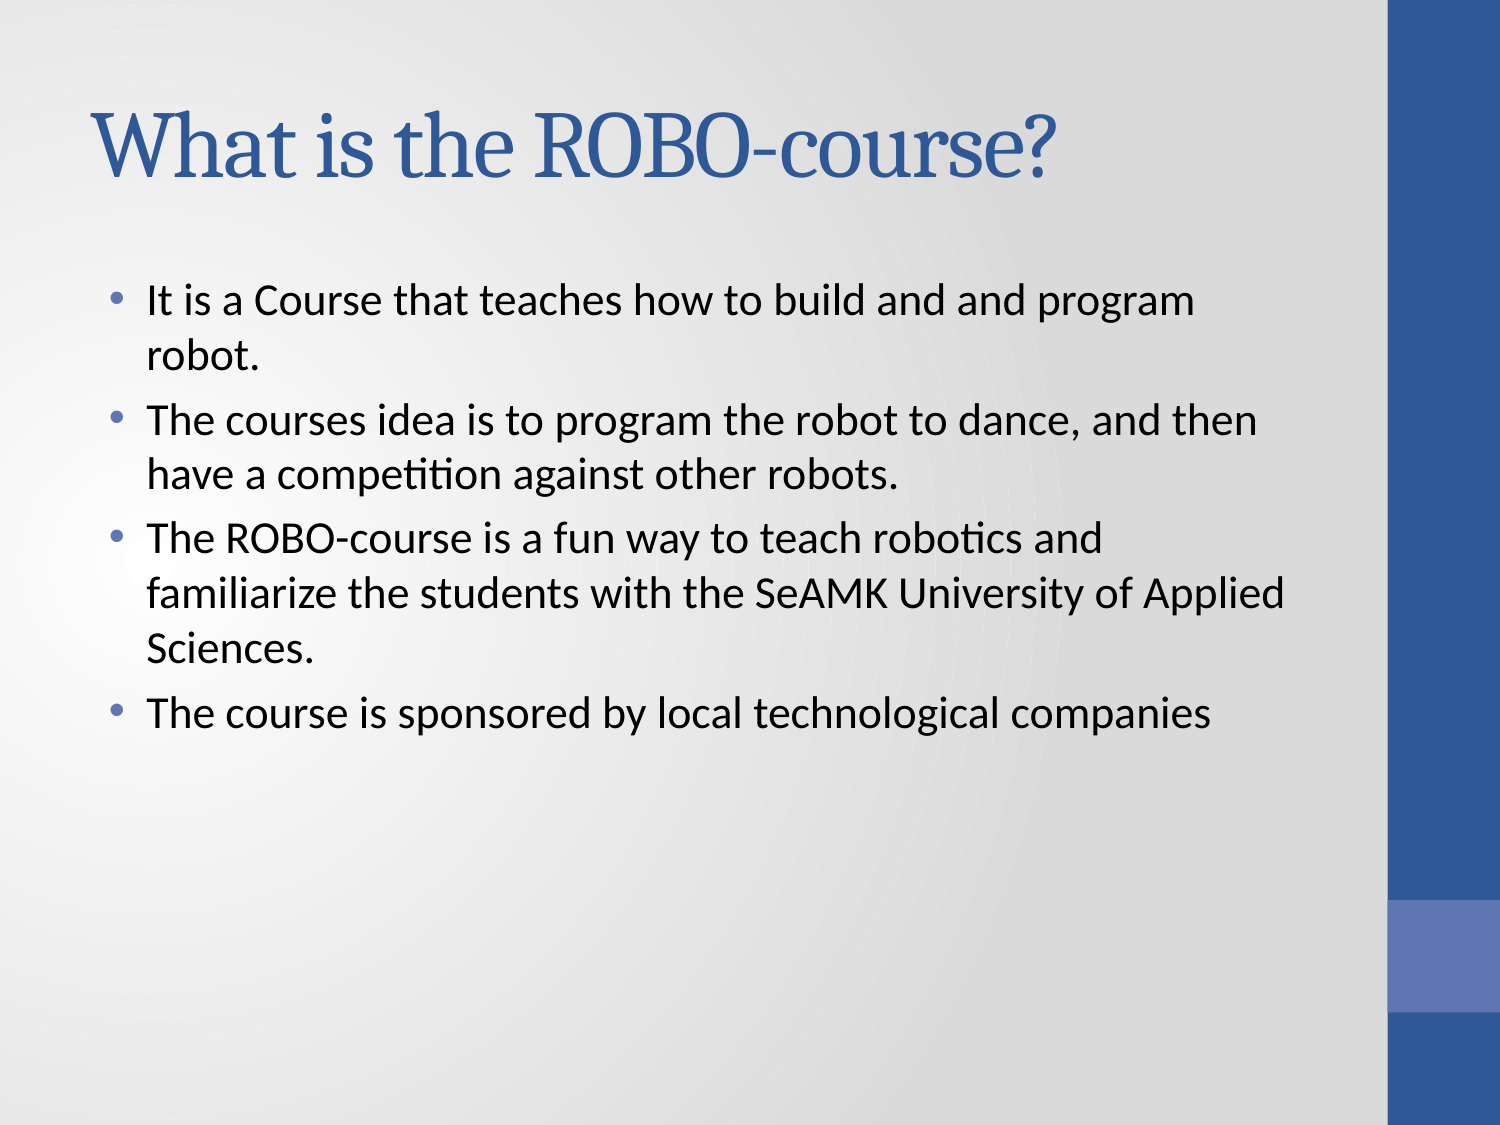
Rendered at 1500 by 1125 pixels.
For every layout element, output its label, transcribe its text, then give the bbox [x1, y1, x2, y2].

list It is a Course that teaches how to build and and program robot. The courses idea is to program the robot to dance, and then have a competition against other robots. The ROBO-course is a fun way to teach robotics and familiarize the students with the SeAMK University of Applied Sciences. The course is sponsored by local technological companies [75, 262, 1306, 1059]
title What is the ROBO-course? [75, 45, 1325, 233]
